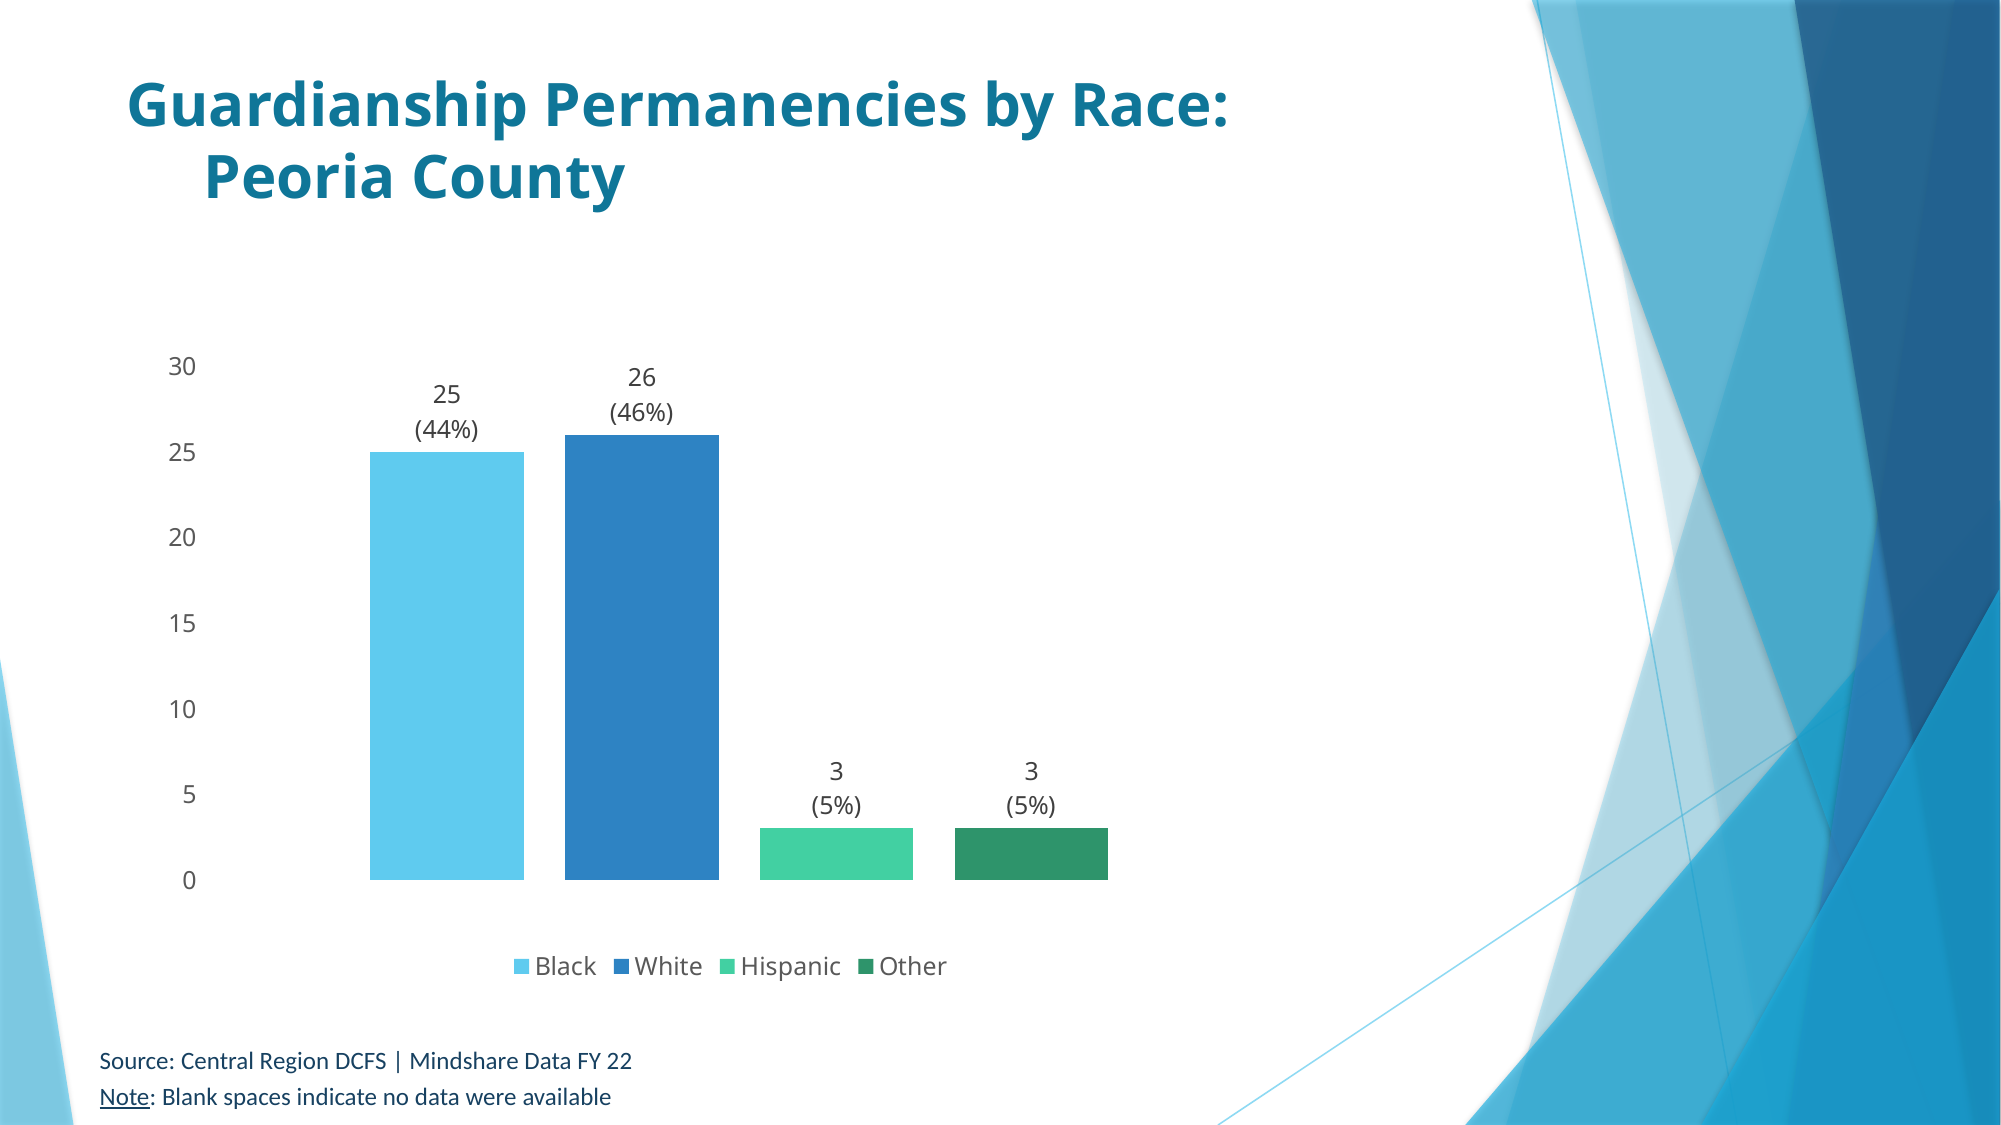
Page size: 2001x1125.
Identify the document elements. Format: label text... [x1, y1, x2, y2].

text_box Source: Central Region DCFS | Mindshare Data FY 22 Note: Blank spaces indicate no data were available [84, 1037, 752, 1119]
title Guardianship Permanencies by Race: Peoria County [111, 58, 1522, 219]
chart [167, 251, 1291, 991]
